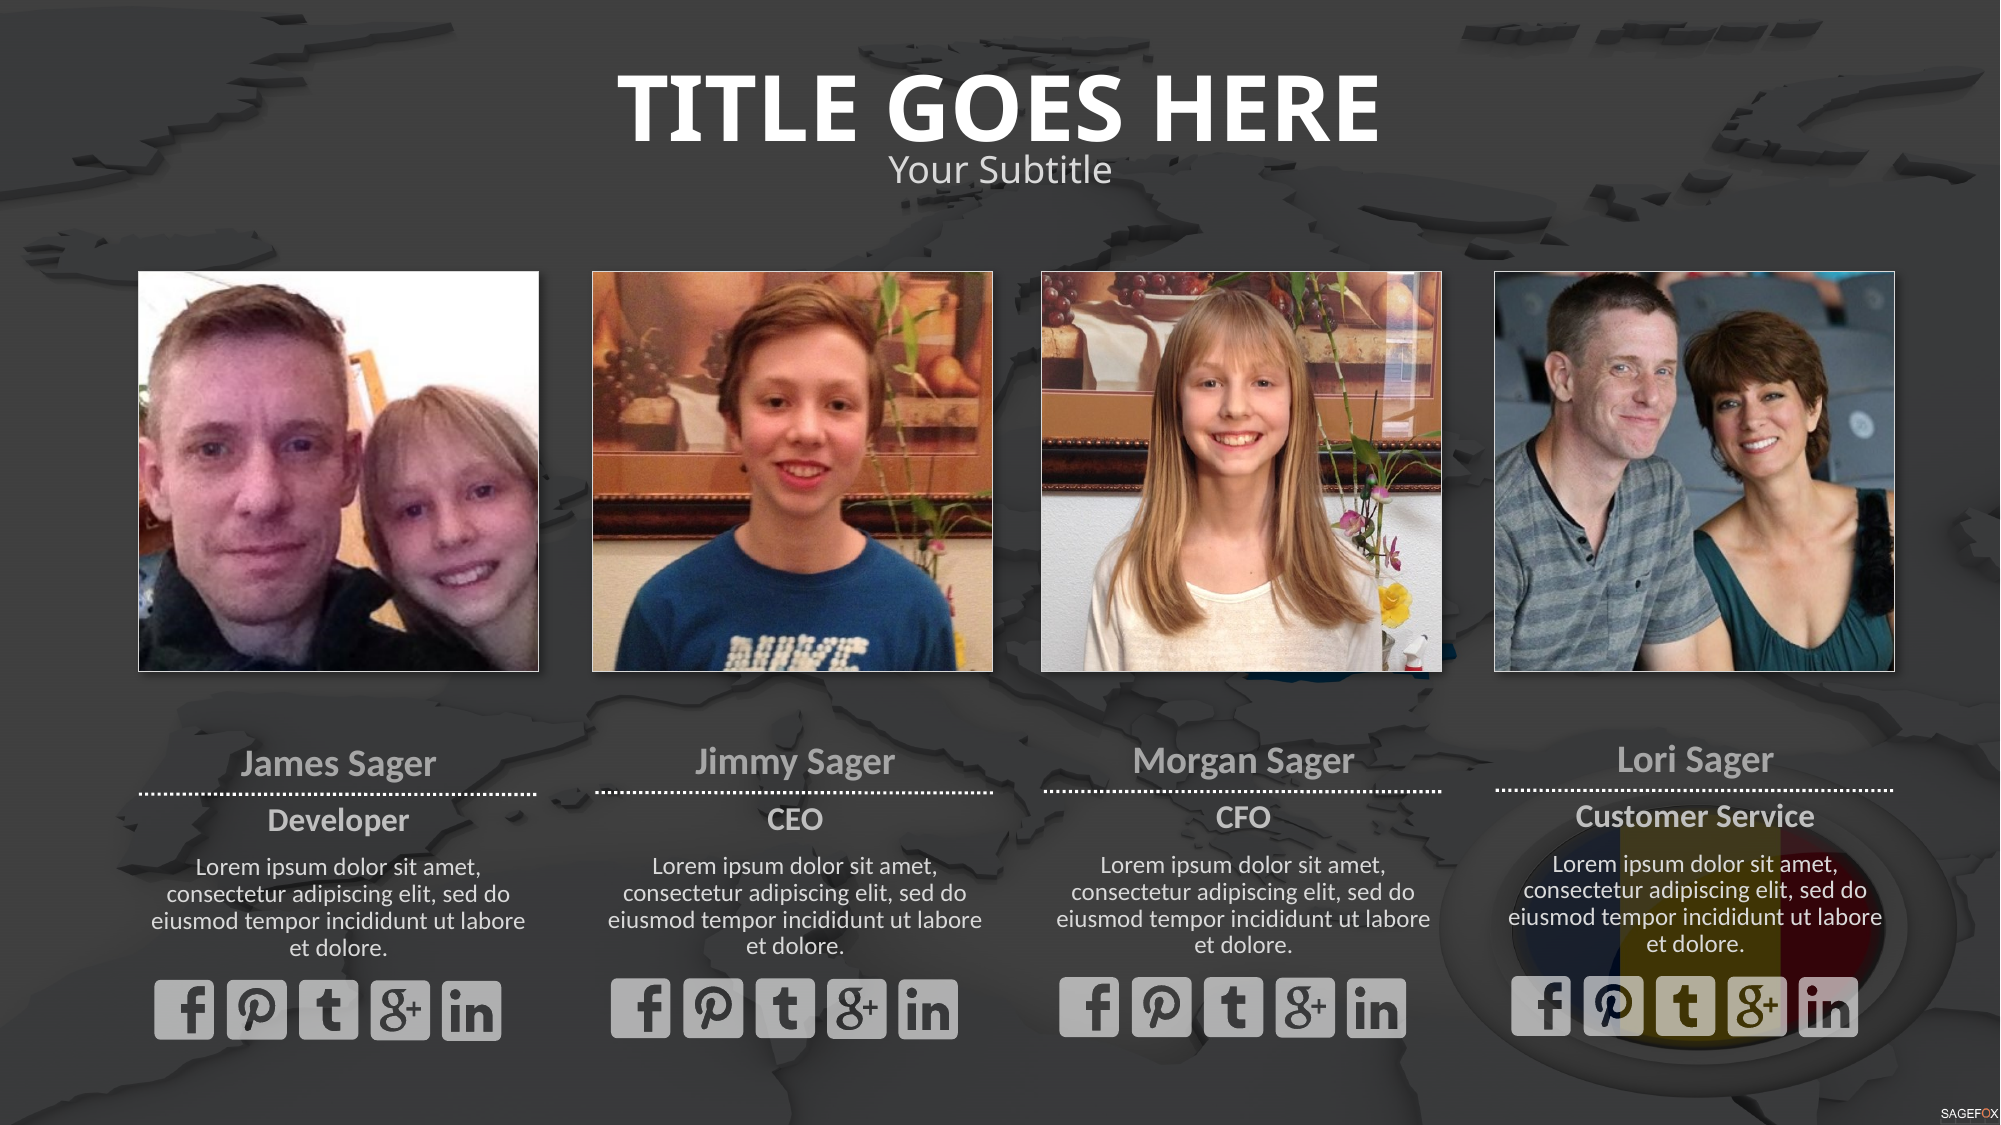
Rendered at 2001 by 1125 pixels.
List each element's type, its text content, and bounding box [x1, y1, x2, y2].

picture [0, 0, 2001, 1125]
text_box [1059, 977, 1407, 1039]
text_box Lorem ipsum dolor sit amet, consectetur adipiscing elit, sed do eiusmod tempor incididunt ut labore et dolore. [595, 852, 996, 966]
text_box [591, 270, 993, 672]
text_box Jimmy Sager [620, 740, 971, 784]
text_box [138, 270, 540, 672]
text_box Lorem ipsum dolor sit amet, consectetur adipiscing elit, sed do eiusmod tempor incididunt ut labore et dolore. [1495, 850, 1896, 964]
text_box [610, 978, 958, 1040]
text_box CEO [620, 798, 971, 841]
text_box [1040, 270, 1442, 672]
text_box Customer Service [1520, 796, 1871, 839]
text_box Developer [163, 799, 514, 842]
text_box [548, 42, 1452, 199]
text_box [1494, 271, 1896, 673]
text_box Morgan Sager [1068, 739, 1419, 782]
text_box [1511, 976, 1859, 1038]
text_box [154, 979, 502, 1041]
text_box Lori Sager [1520, 738, 1871, 781]
text_box James Sager [163, 742, 514, 785]
text_box Lorem ipsum dolor sit amet, consectetur adipiscing elit, sed do eiusmod tempor incididunt ut labore et dolore. [138, 854, 539, 968]
text_box CFO [1068, 797, 1419, 840]
text_box Lorem ipsum dolor sit amet, consectetur adipiscing elit, sed do eiusmod tempor incididunt ut labore et dolore. [1043, 851, 1444, 965]
